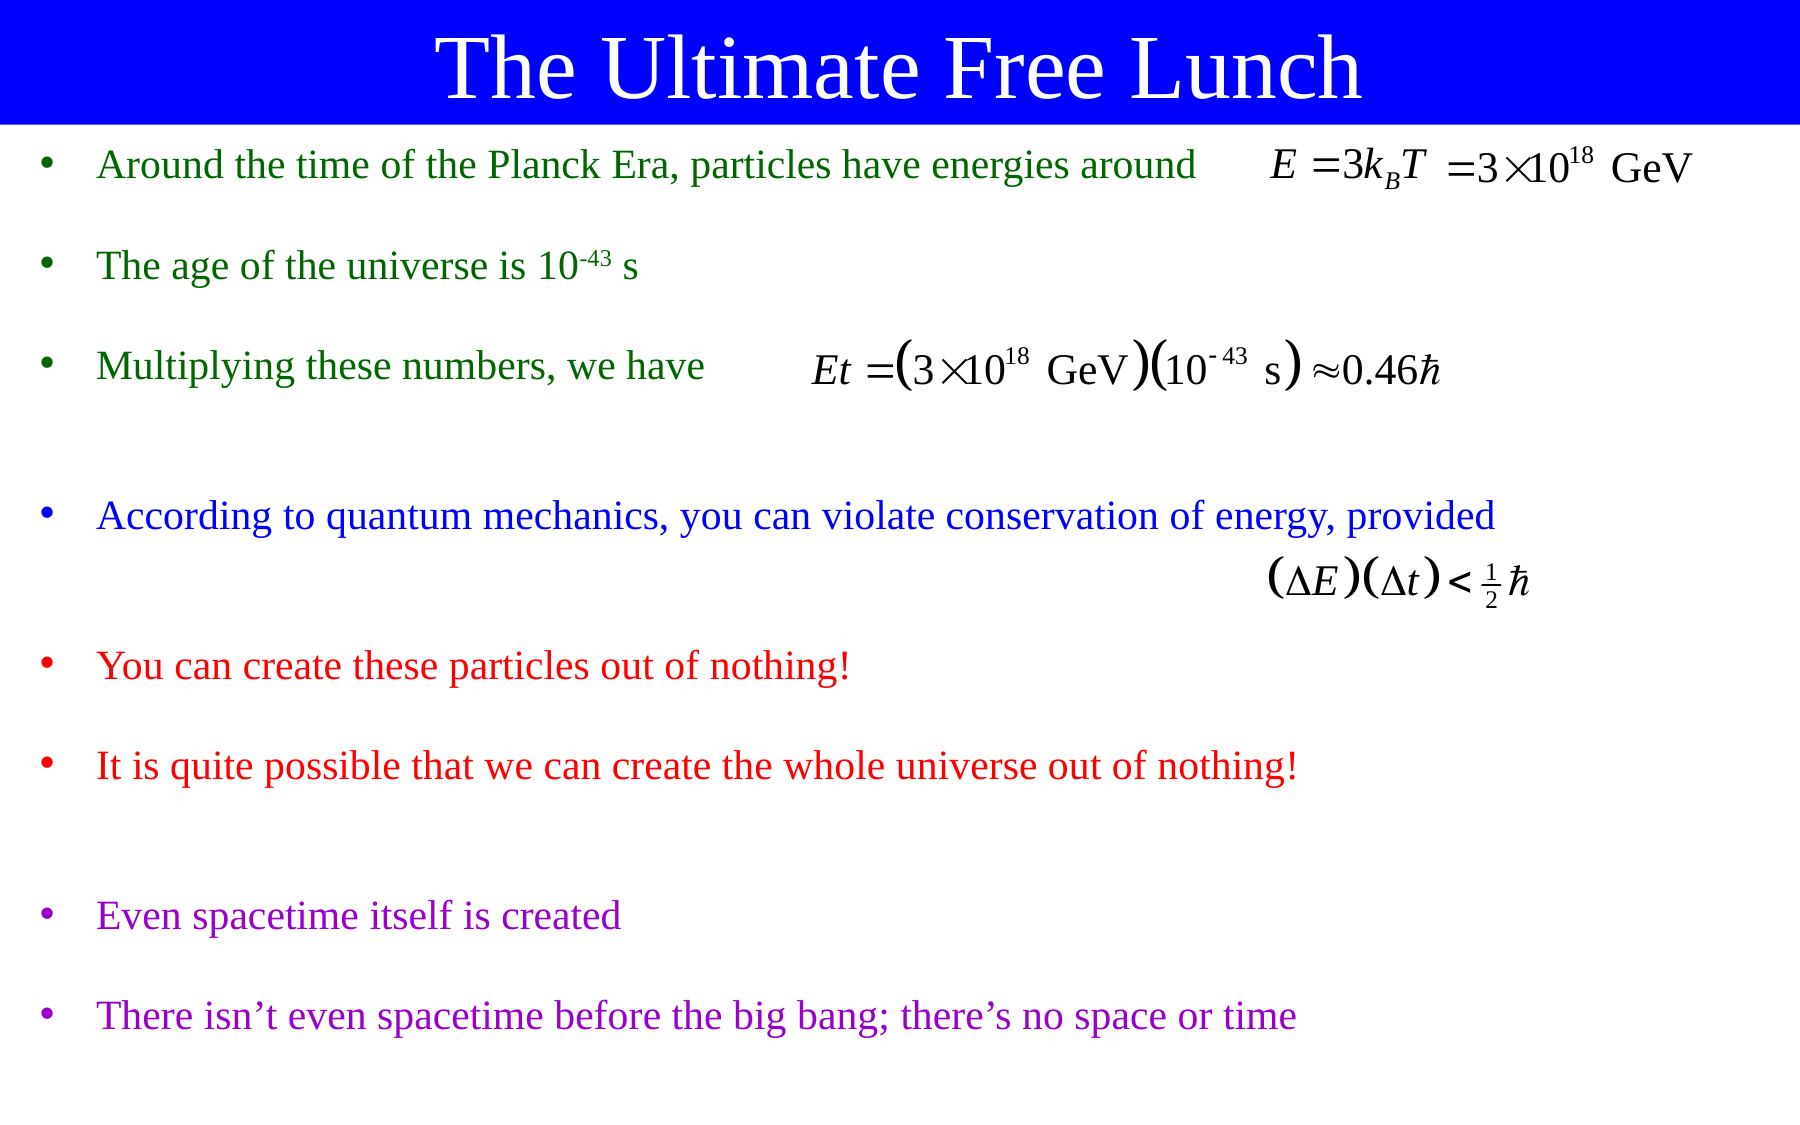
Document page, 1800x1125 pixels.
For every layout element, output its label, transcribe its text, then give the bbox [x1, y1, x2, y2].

text_box Around the time of the Planck Era, particles have energies around The age of the universe is 10-43 s Multiplying these numbers, we have According to quantum mechanics, you can violate conservation of energy, provided You can create these particles out of nothing! It is quite possible that we can create the whole universe out of nothing! Even spacetime itself is created There isn’t even spacetime before the big bang; there’s no space or time [24, 129, 1800, 1046]
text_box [1261, 548, 1540, 622]
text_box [803, 333, 1450, 414]
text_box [1437, 135, 1701, 194]
text_box The Ultimate Free Lunch [0, 0, 1800, 125]
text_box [1262, 134, 1437, 201]
